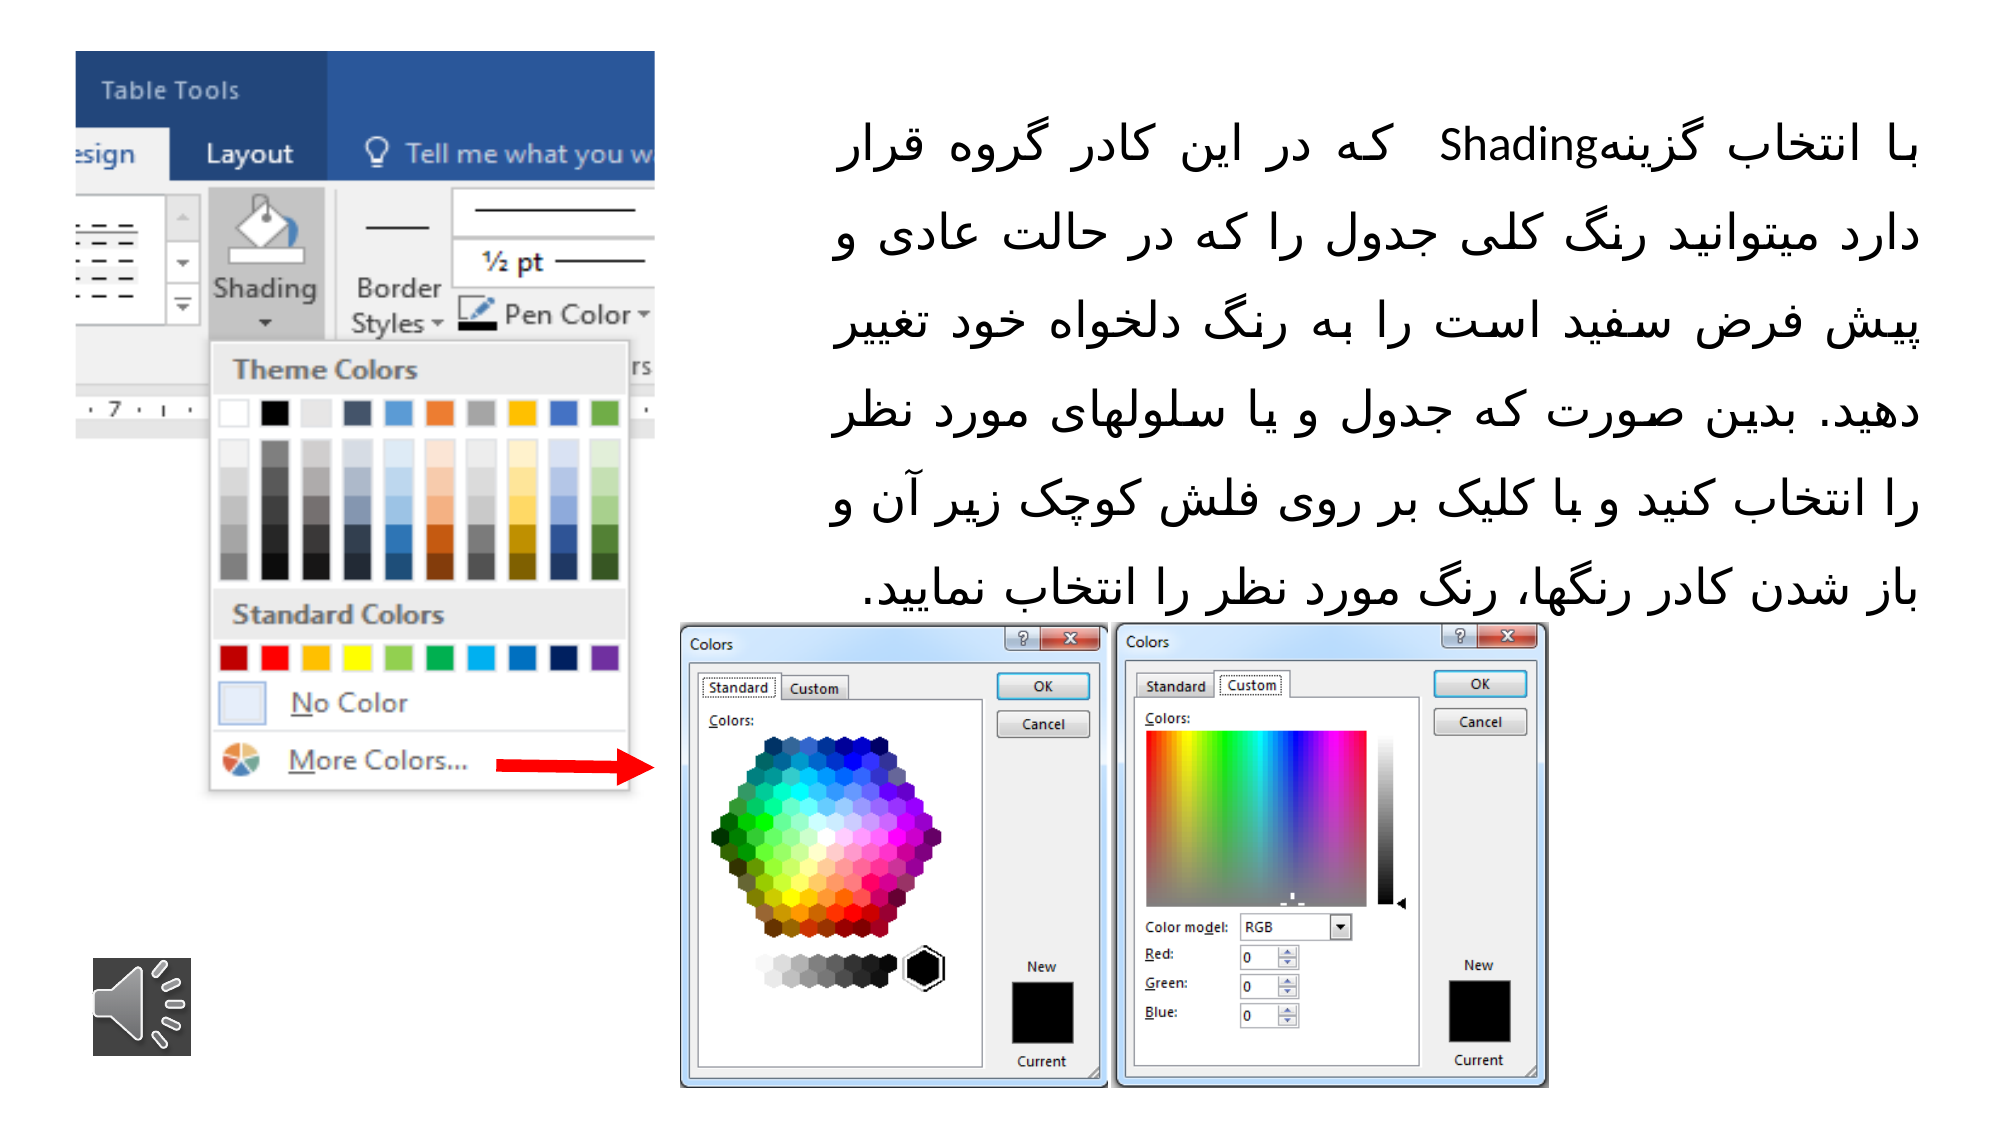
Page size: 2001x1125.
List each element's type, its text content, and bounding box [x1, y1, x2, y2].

picture [91, 957, 192, 1058]
picture [75, 51, 655, 805]
picture [679, 621, 1108, 1088]
list با انتخاب گزینهShading که در این کادر گروه قرار دارد میتوانید رنگ کلی جدول را که در حالت عادی و پیش فرض سفید است را به رنگ دلخواه خود تغییر دهید. بدین صورت که جدول و یا سلولهای مورد نظر را انتخاب کنید و با کلیک بر روی فلش کوچک زیر آن و باز شدن کادر رنگها، رنگ مورد نظر را انتخاب نمایید. [815, 73, 1937, 645]
picture [1110, 621, 1549, 1088]
